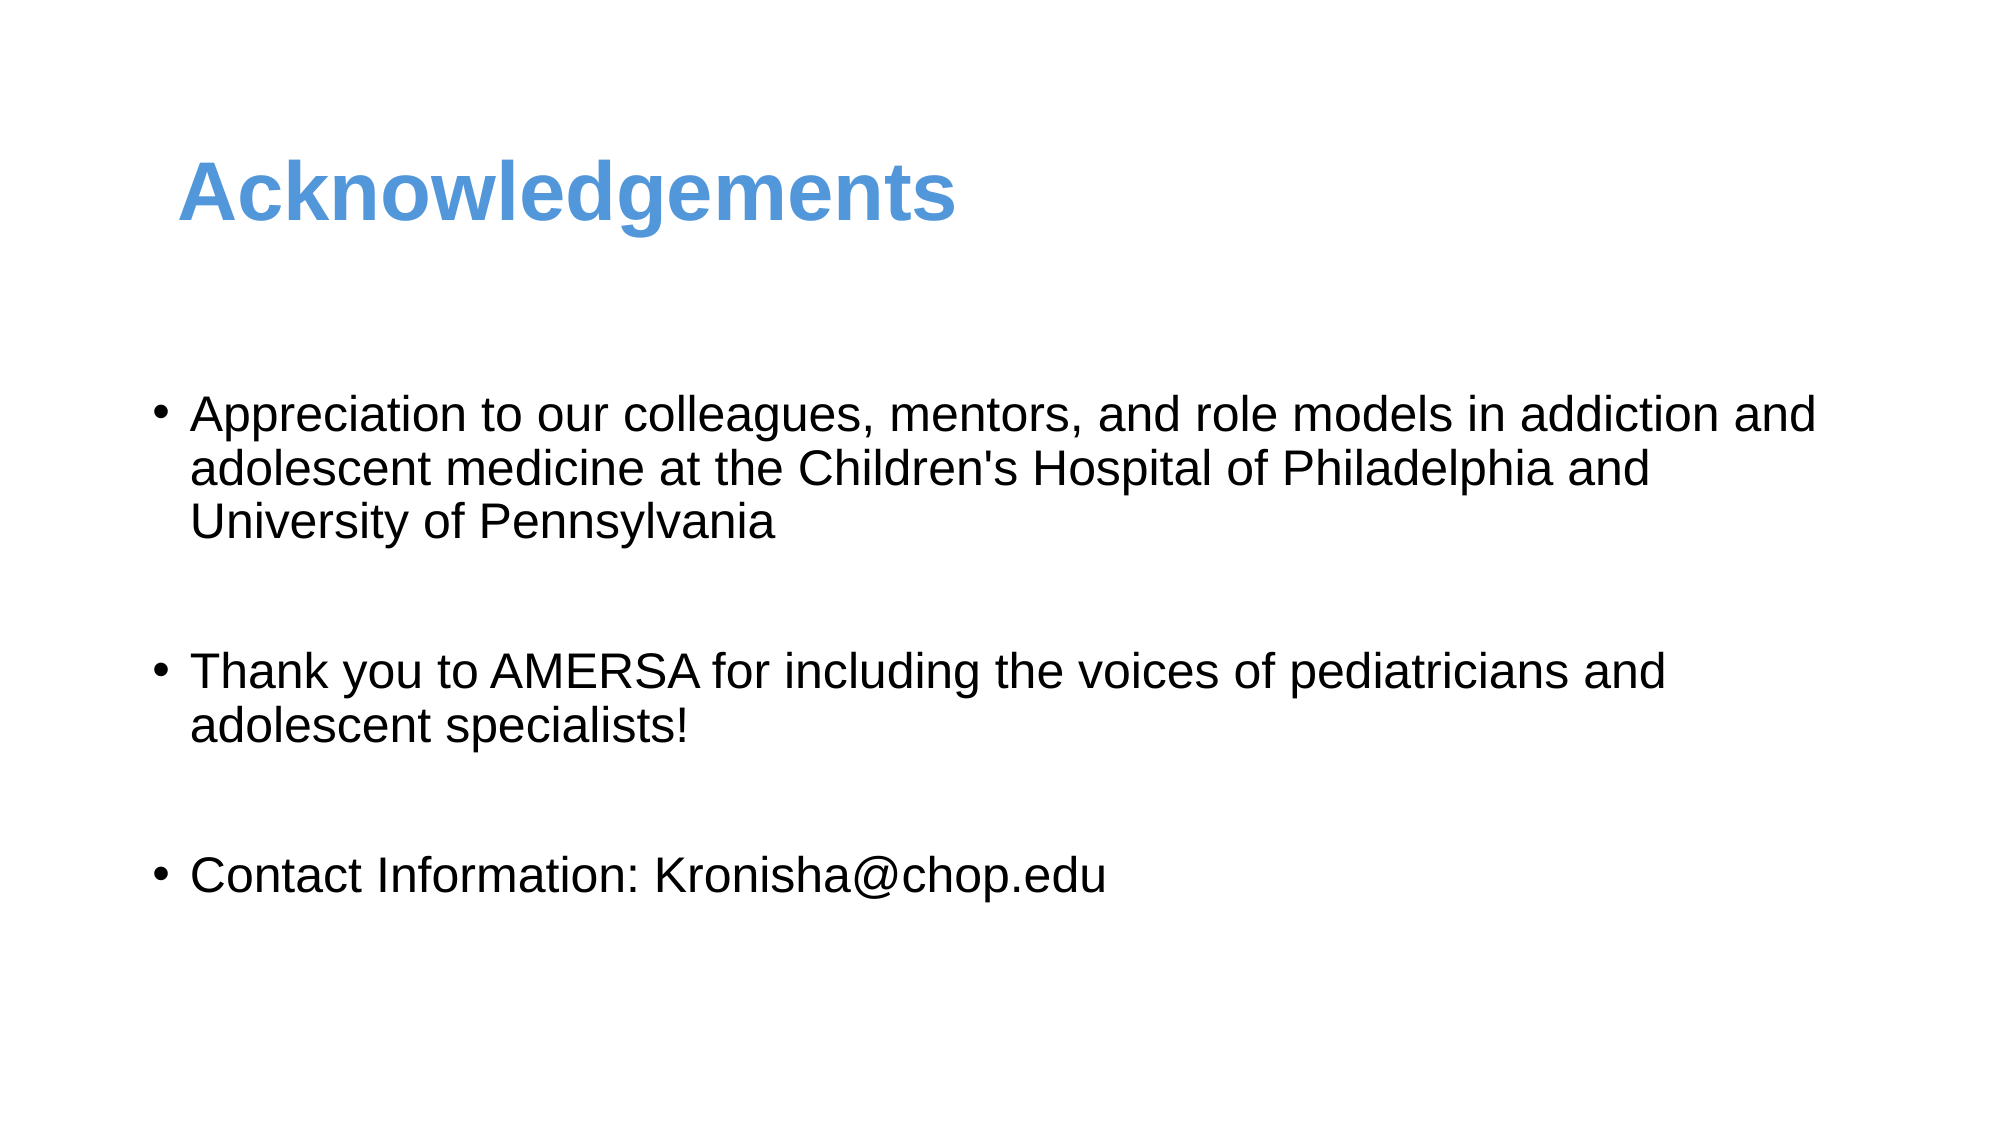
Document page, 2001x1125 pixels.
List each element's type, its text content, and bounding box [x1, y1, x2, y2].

list Appreciation to our colleagues, mentors, and role models in addiction and adolescent medicine at the Children's Hospital of Philadelphia and University of Pennsylvania Thank you to AMERSA for including the voices of pediatricians and adolescent specialists! Contact Information: Kronisha@chop.edu [137, 299, 1863, 1014]
text_box Acknowledgements [162, 84, 1888, 303]
